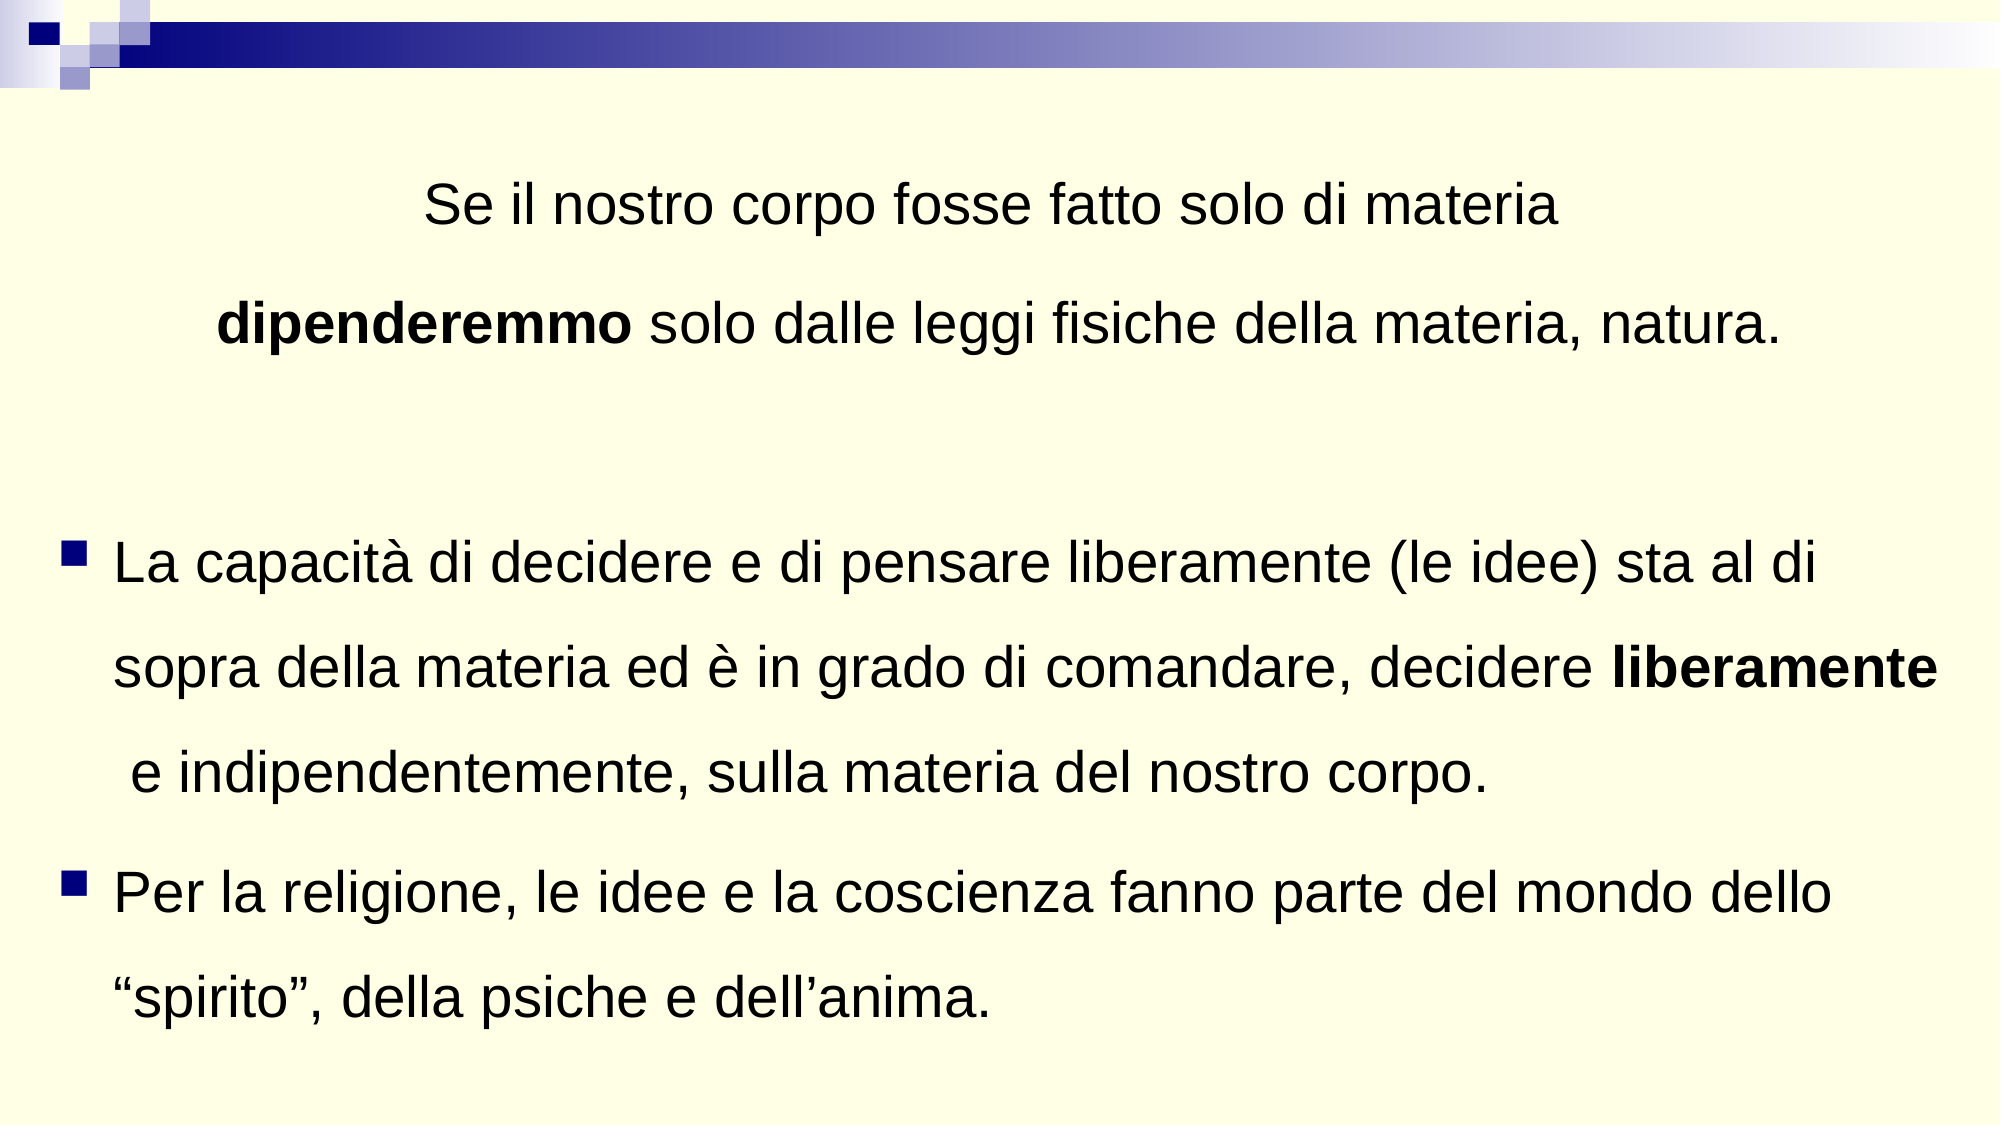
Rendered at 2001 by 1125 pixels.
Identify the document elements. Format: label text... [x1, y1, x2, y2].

list Se il nostro corpo fosse fatto solo di materia dipenderemmo solo dalle leggi fisiche della materia, natura. La capacità di decidere e di pensare liberamente (le idee) sta al di sopra della materia ed è in grado di comandare, decidere liberamente e indipendentemente, sulla materia del nostro corpo. Per la religione, le idee e la coscienza fanno parte del mondo dello “spirito”, della psiche e dell’anima. [43, 78, 1957, 1037]
